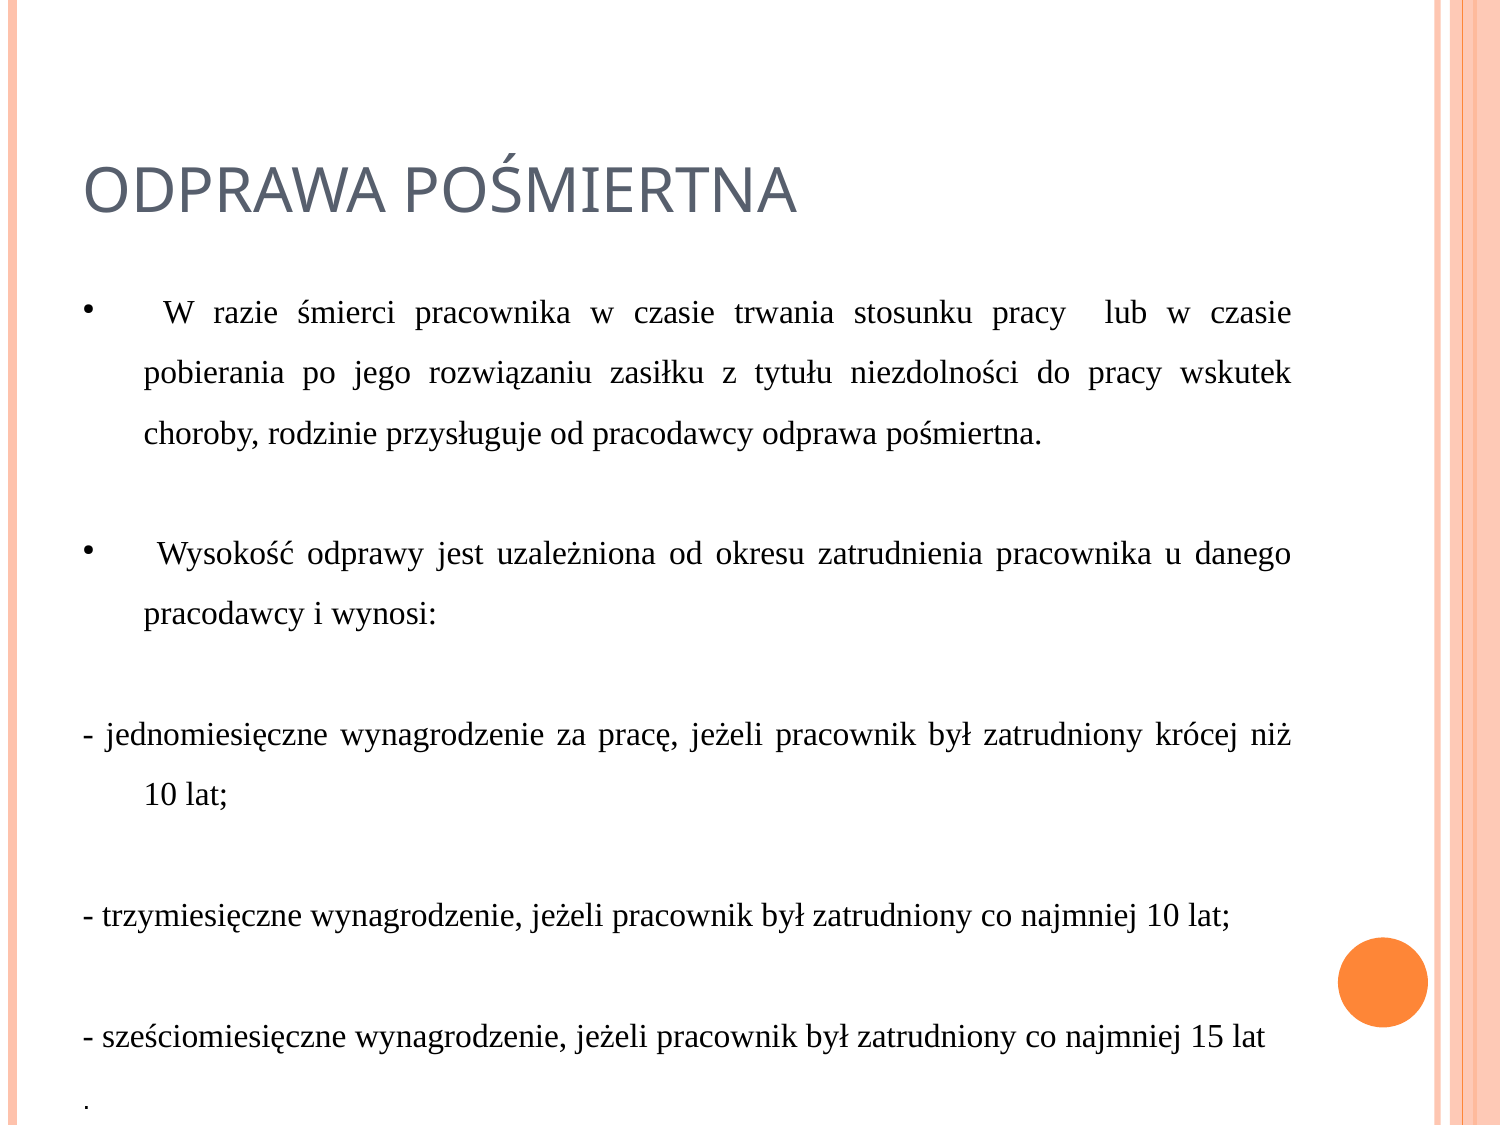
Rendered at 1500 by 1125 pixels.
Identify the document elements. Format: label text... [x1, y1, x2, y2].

title ODPRAWA POŚMIERTNA [74, 44, 1301, 234]
list W razie śmierci pracownika w czasie trwania stosunku pracy lub w czasie pobierania po jego rozwiązaniu zasiłku z tytułu niezdolności do pracy wskutek choroby, rodzinie przysługuje od pracodawcy odprawa pośmiertna. Wysokość odprawy jest uzależniona od okresu zatrudnienia pracownika u danego pracodawcy i wynosi: - jednomiesięczne wynagrodzenie za pracę, jeżeli pracownik był zatrudniony krócej niż 10 lat; - trzymiesięczne wynagrodzenie, jeżeli pracownik był zatrudniony co najmniej 10 lat; - sześciomiesięczne wynagrodzenie, jeżeli pracownik był zatrudniony co najmniej 15 lat . [74, 261, 1301, 1063]
